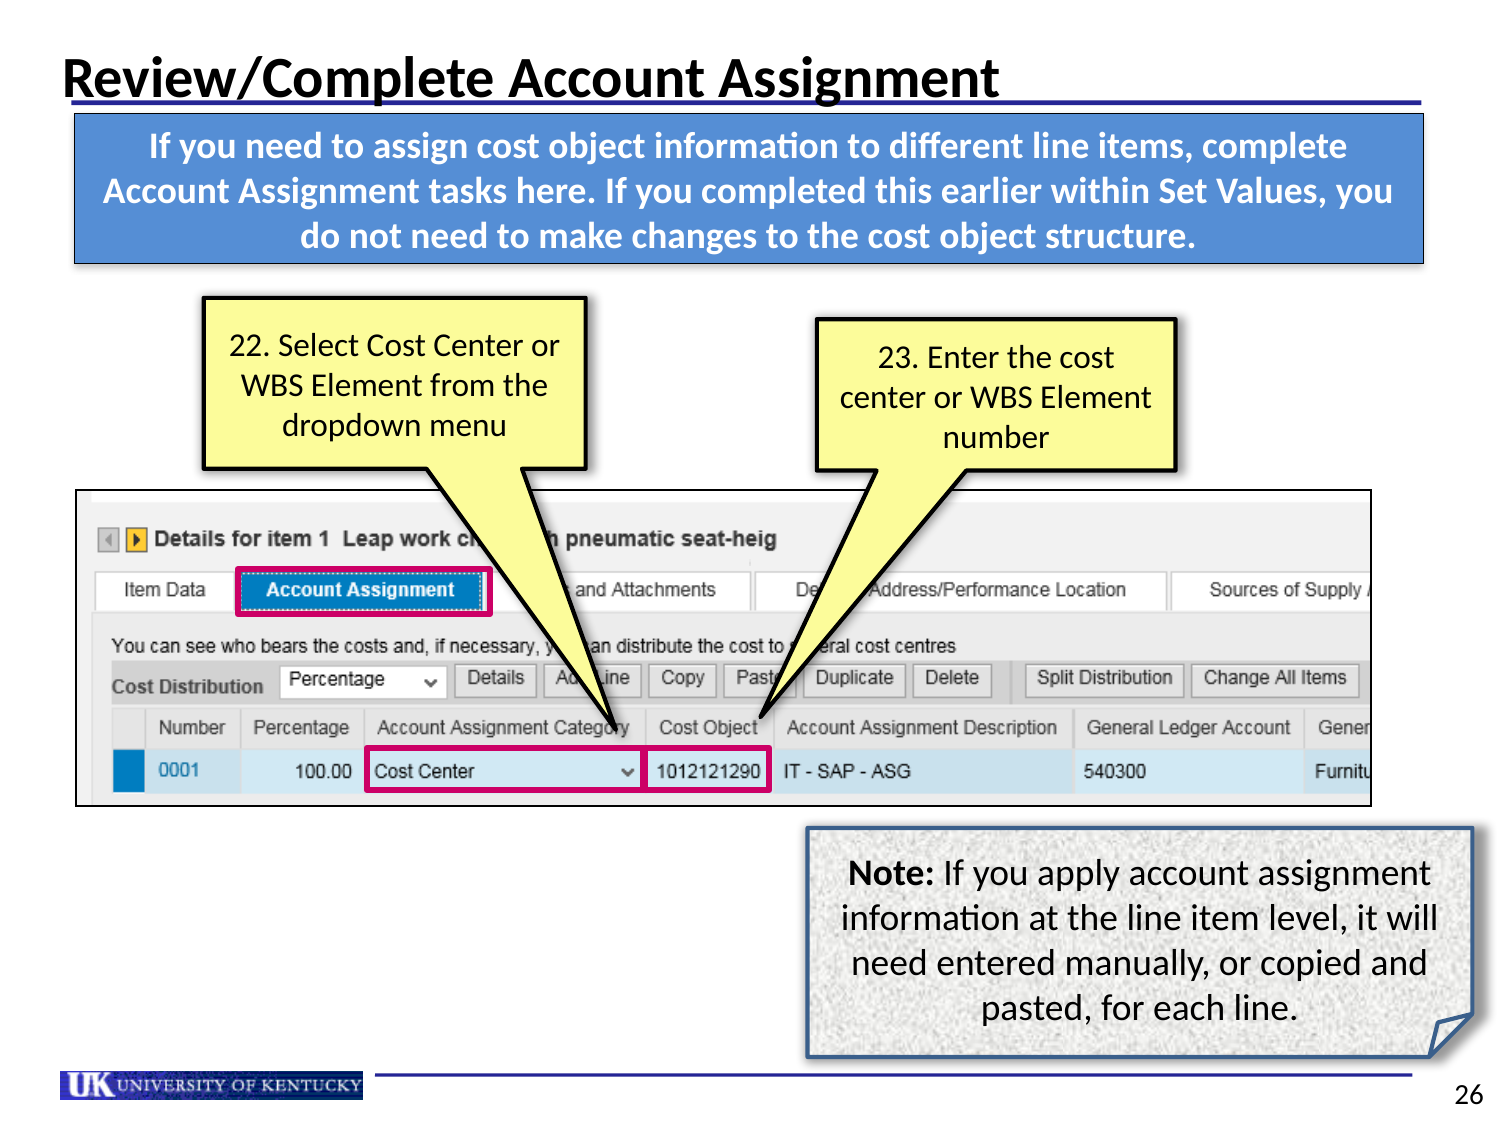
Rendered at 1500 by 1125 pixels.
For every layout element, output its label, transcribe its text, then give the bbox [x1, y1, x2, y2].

text_box If you need to assign cost object information to different line items, complete Account Assignment tasks here. If you completed this earlier within Set Values, you do not need to make changes to the cost object structure. [74, 113, 1424, 264]
picture [76, 490, 1371, 806]
slide_number 26 [1408, 1062, 1499, 1123]
text_box 22. Select Cost Center or WBS Element from the dropdown menu [201, 295, 588, 489]
text_box 23. Enter the cost center or WBS Element number [814, 317, 1178, 489]
picture [60, 1071, 363, 1100]
text_box Note: If you apply account assignment information at the line item level, it will need entered manually, or copied and pasted, for each line. [805, 825, 1475, 1060]
title Review/Complete Account Assignment [47, 13, 1425, 134]
